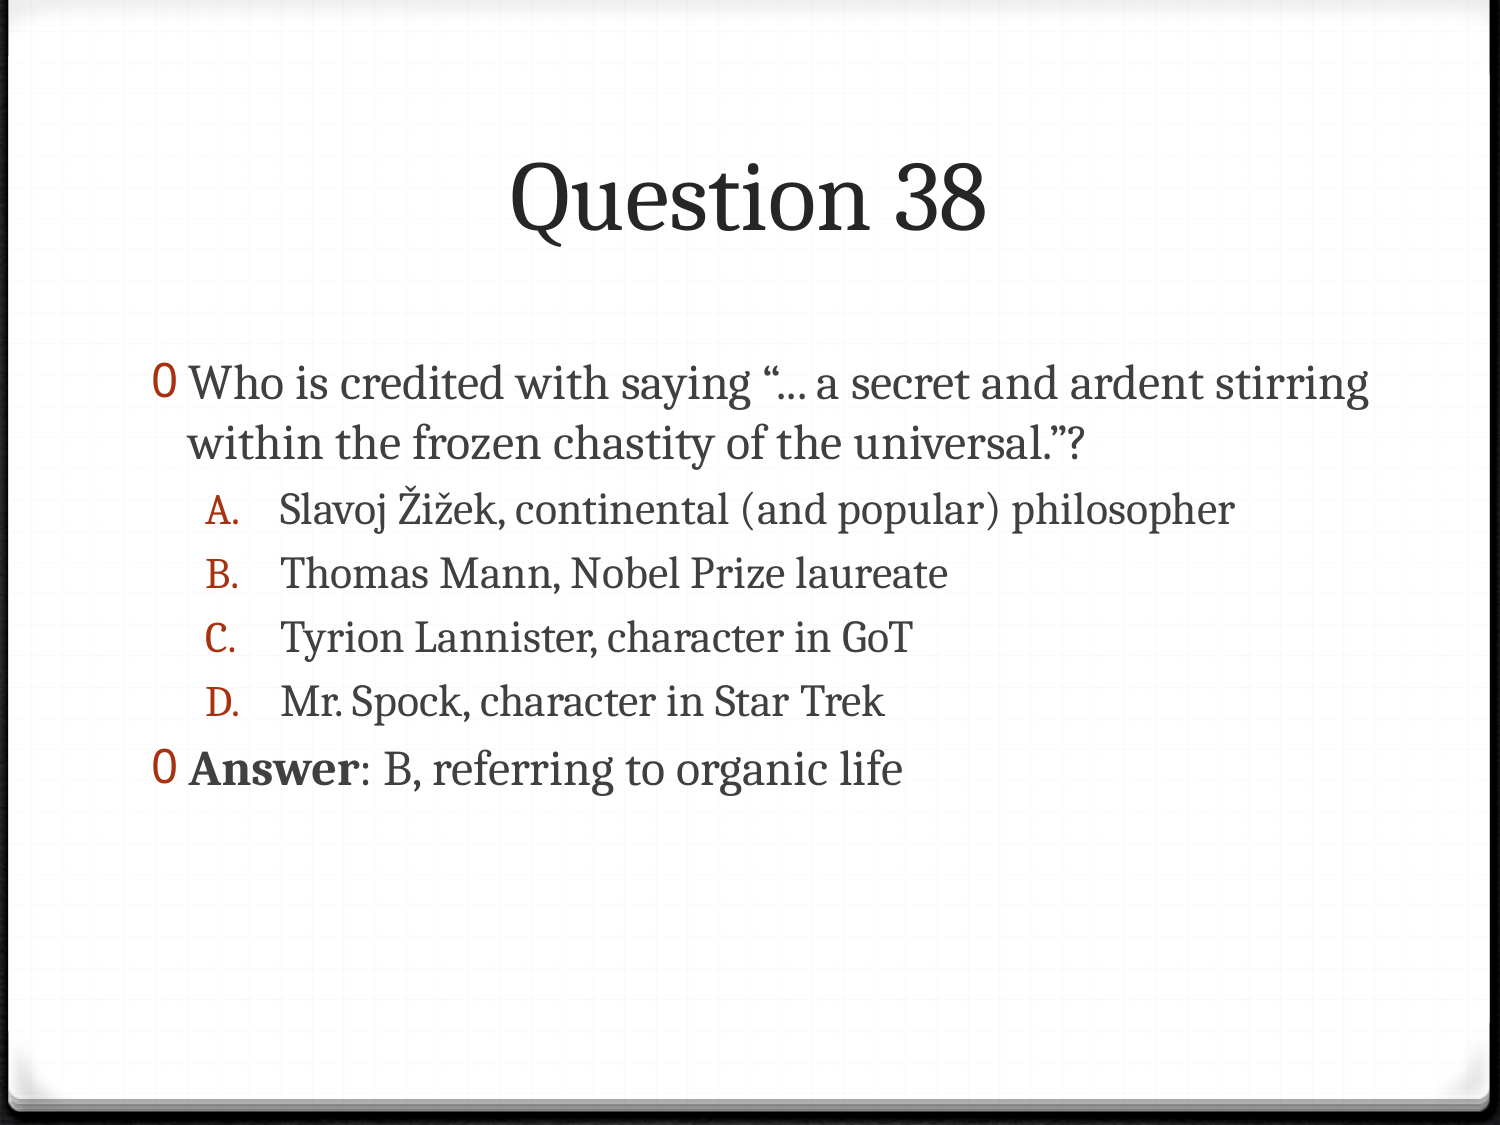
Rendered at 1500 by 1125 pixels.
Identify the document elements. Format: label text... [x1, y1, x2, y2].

picture [0, 0, 1500, 1125]
title Question 38 [90, 71, 1410, 309]
list Who is credited with saying “... a secret and ardent stirring within the frozen chastity of the universal.”? Slavoj Žižek, continental (and popular) philosopher Thomas Mann, Nobel Prize laureate Tyrion Lannister, character in GoT Mr. Spock, character in Star Trek Answer: B, referring to organic life [136, 341, 1424, 1026]
